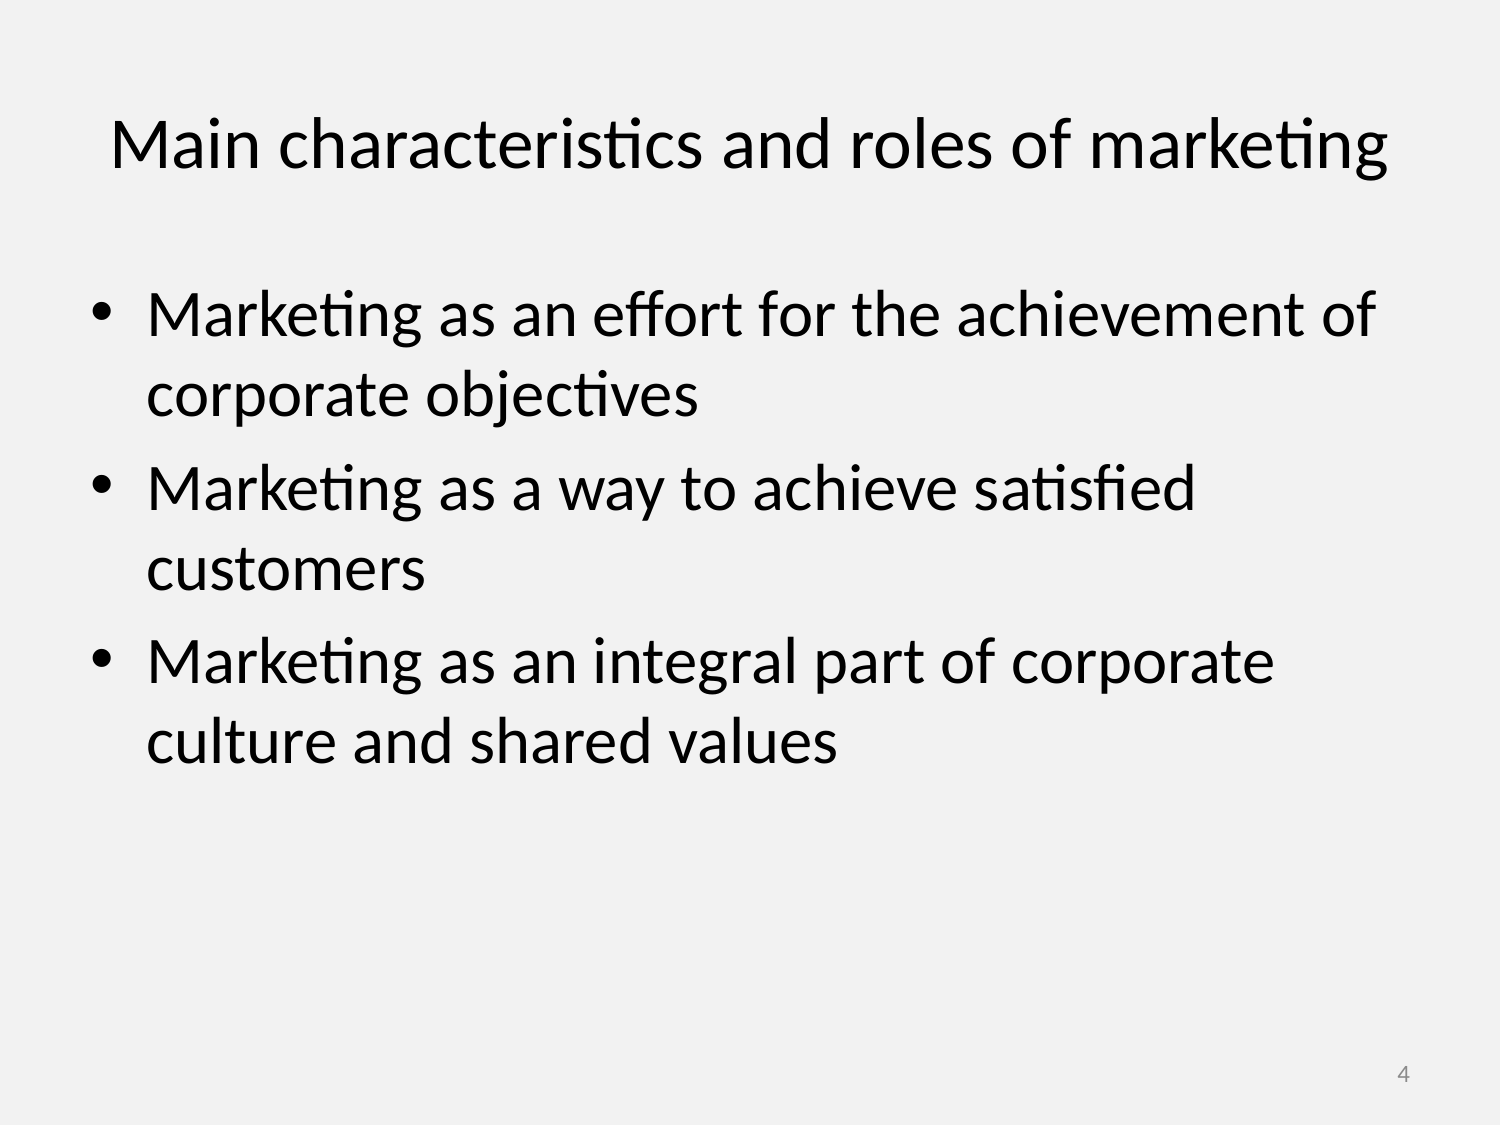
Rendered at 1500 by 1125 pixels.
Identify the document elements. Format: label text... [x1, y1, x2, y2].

slide_number 4 [1074, 1042, 1425, 1103]
list Marketing as an effort for the achievement of corporate objectives Marketing as a way to achieve satisfied customers Marketing as an integral part of corporate culture and shared values [75, 262, 1425, 1005]
title Main characteristics and roles of marketing [75, 45, 1425, 233]
